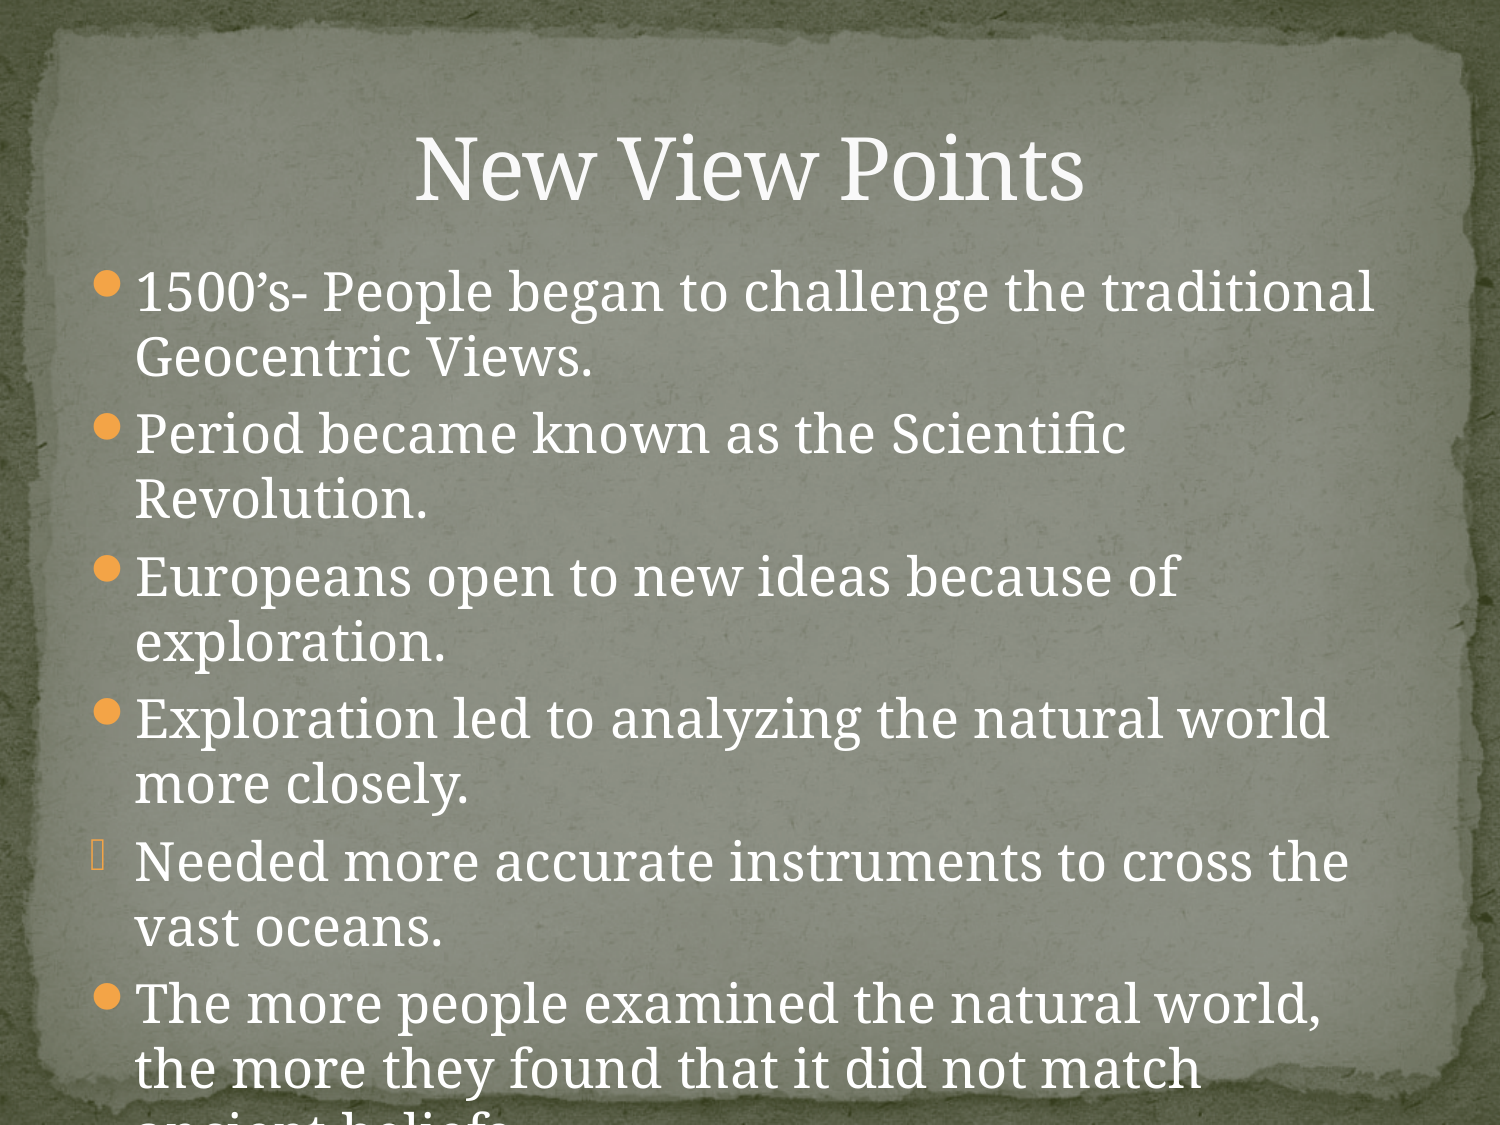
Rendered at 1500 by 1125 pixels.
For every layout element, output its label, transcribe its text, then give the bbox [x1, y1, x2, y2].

list 1500’s- People began to challenge the traditional Geocentric Views. Period became known as the Scientific Revolution. Europeans open to new ideas because of exploration. Exploration led to analyzing the natural world more closely. Needed more accurate instruments to cross the vast oceans. The more people examined the natural world, the more they found that it did not match ancient beliefs [75, 249, 1425, 1000]
title New View Points [74, 24, 1425, 225]
